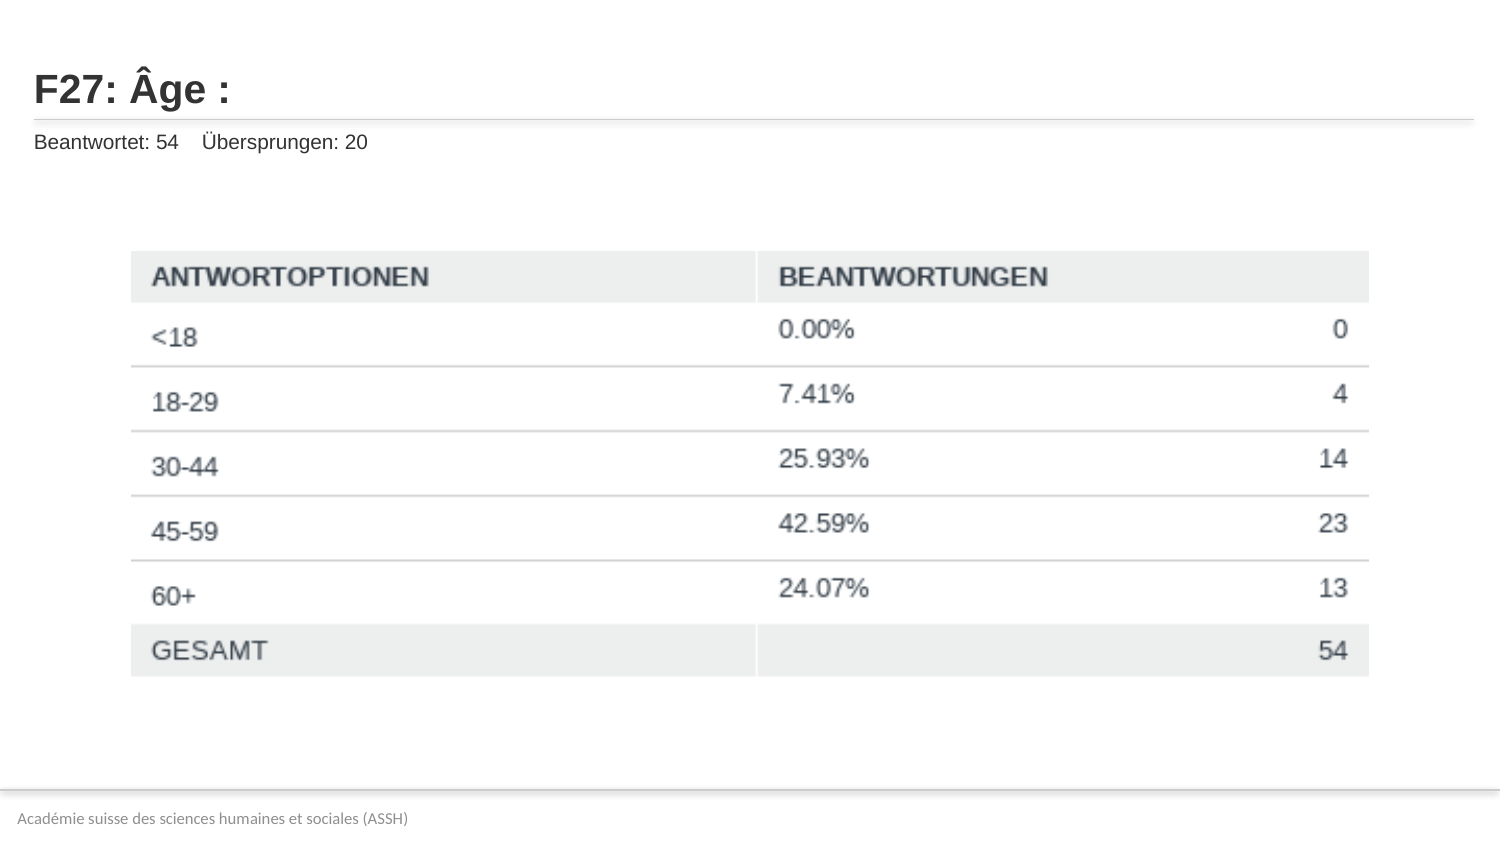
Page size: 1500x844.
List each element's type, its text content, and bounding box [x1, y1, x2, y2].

list Beantwortet: 54 Übersprungen: 20 [18, 120, 894, 162]
picture [131, 251, 1369, 679]
title F27: Âge : [18, 54, 1369, 119]
